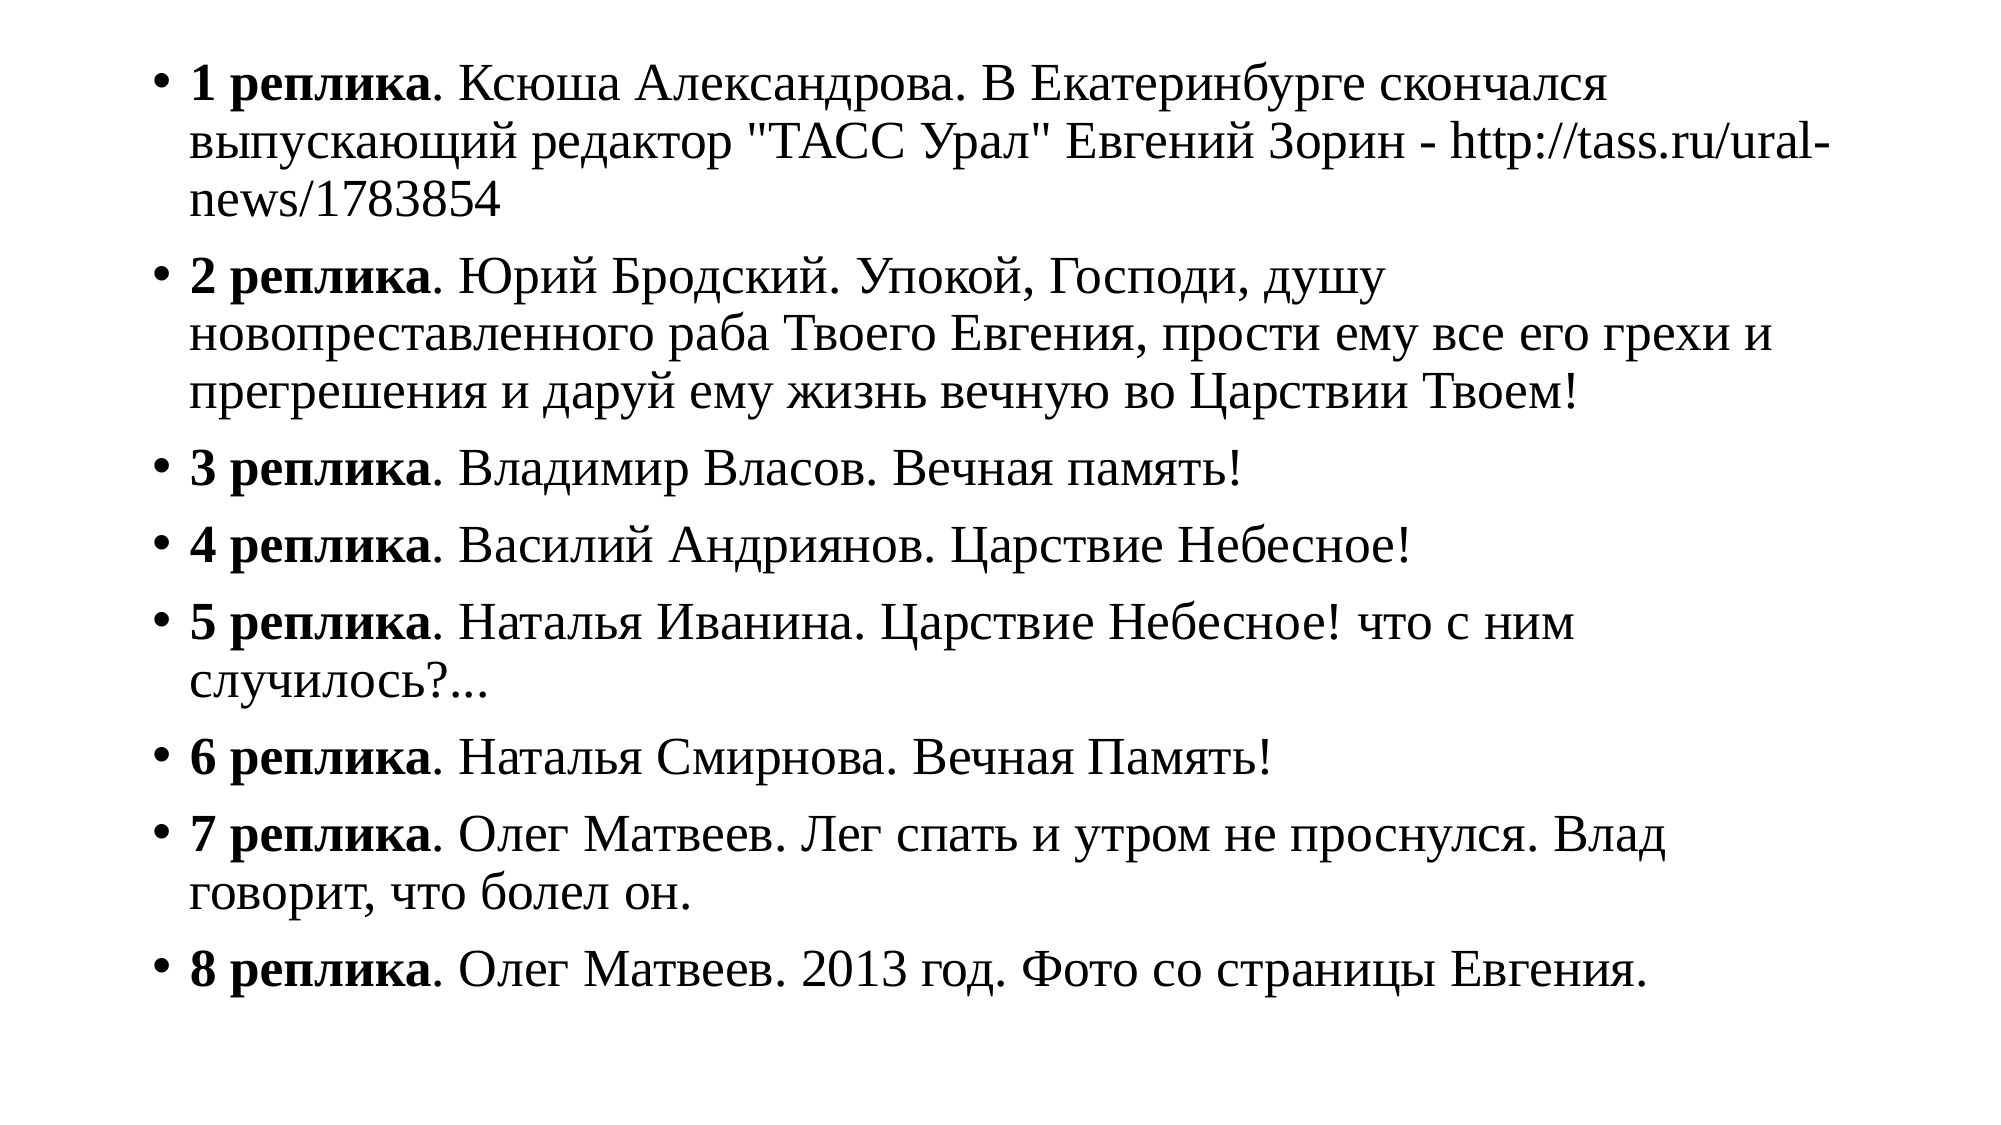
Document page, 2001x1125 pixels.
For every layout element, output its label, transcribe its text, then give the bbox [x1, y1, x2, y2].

list 1 реплика. Ксюша Александрова. В Екатеринбурге скончался выпускающий редактор "ТАСС Урал" Евгений Зорин - http://tass.ru/ural-news/1783854 2 реплика. Юрий Бродский. Упокой, Господи, душу новопреставленного раба Твоего Евгения, прости ему все его грехи и прегрешения и даруй ему жизнь вечную во Царствии Твоем! 3 реплика. Владимир Власов. Вечная память! 4 реплика. Василий Андриянов. Царствие Небесное! 5 реплика. Наталья Иванина. Царствие Небесное! что с ним случилось?... 6 реплика. Наталья Смирнова. Вечная Память! 7 реплика. Олег Матвеев. Лег спать и утром не проснулся. Влад говорит, что болел он. 8 реплика. Олег Матвеев. 2013 год. Фото со страницы Евгения. [137, 46, 1863, 1014]
